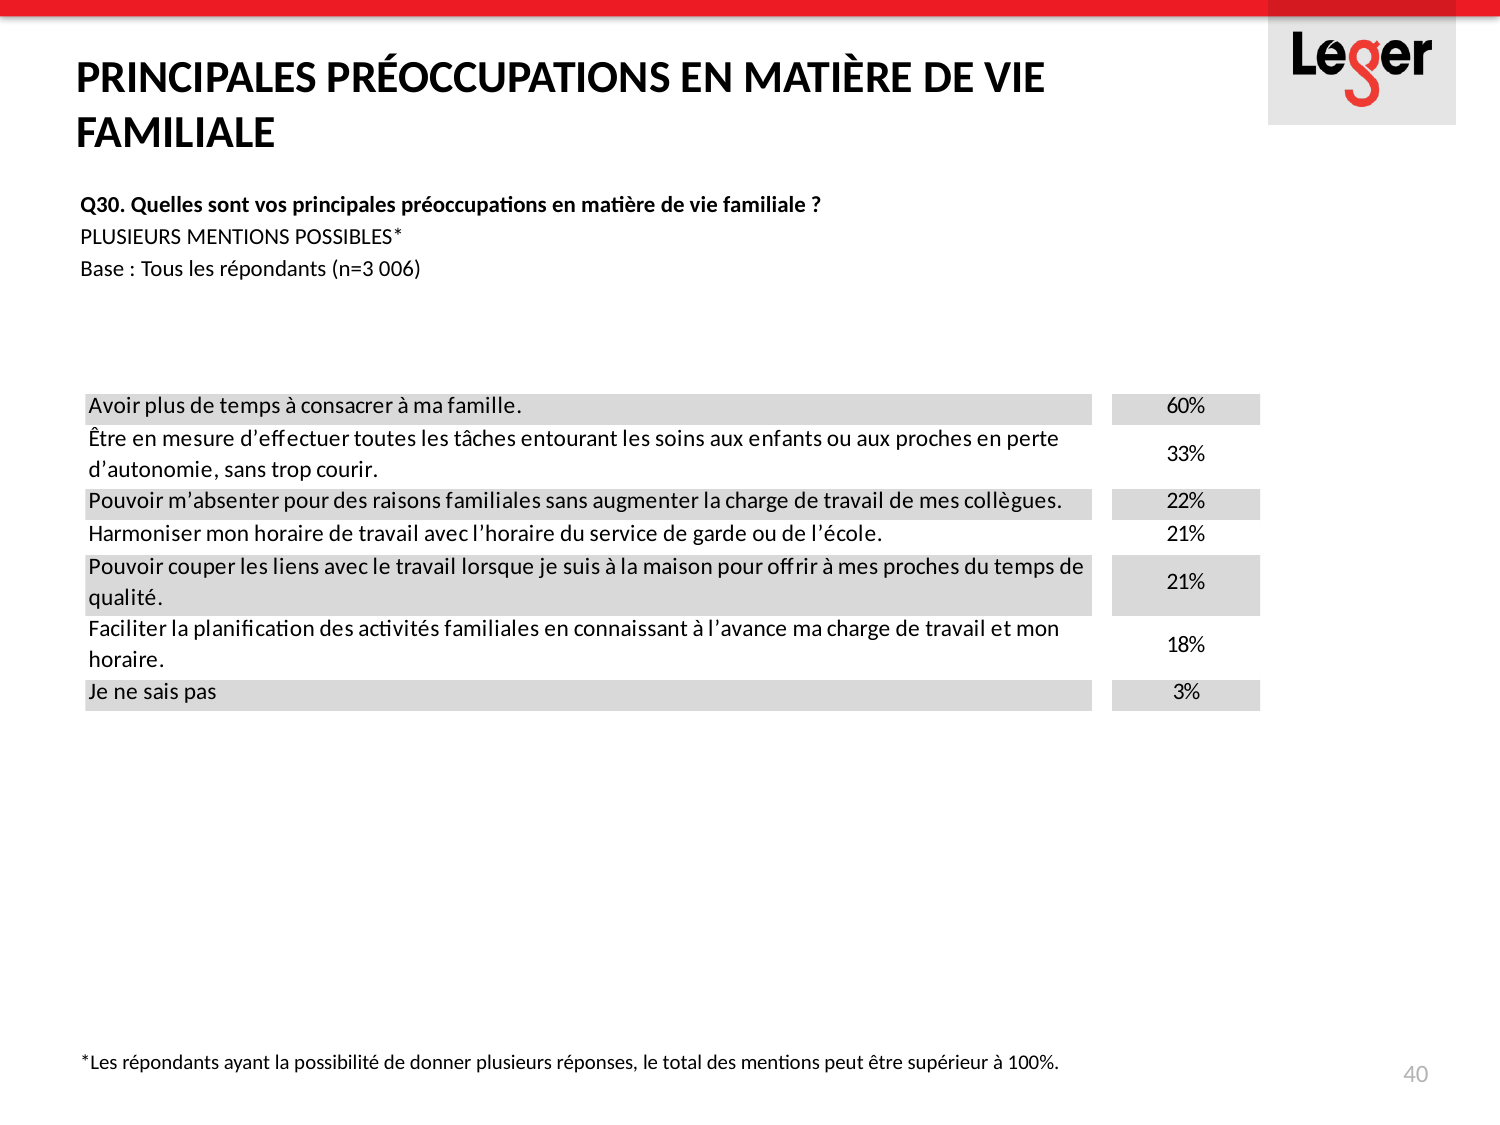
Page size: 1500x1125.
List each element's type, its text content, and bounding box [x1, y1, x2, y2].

text_box Q30. Quelles sont vos principales préoccupations en matière de vie familiale ? PLUSIEURS MENTIONS POSSIBLES* Base : Tous les répondants (n=3 006) [65, 182, 1272, 360]
picture [1268, 0, 1456, 125]
text_box *Les répondants ayant la possibilité de donner plusieurs réponses, le total des mentions peut être supérieur à 100%. [65, 1041, 1234, 1081]
text_box Principales préoccupations en matière de vie familiale [61, 63, 1211, 141]
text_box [83, 232, 1263, 714]
slide_number 40 [1093, 1042, 1444, 1103]
